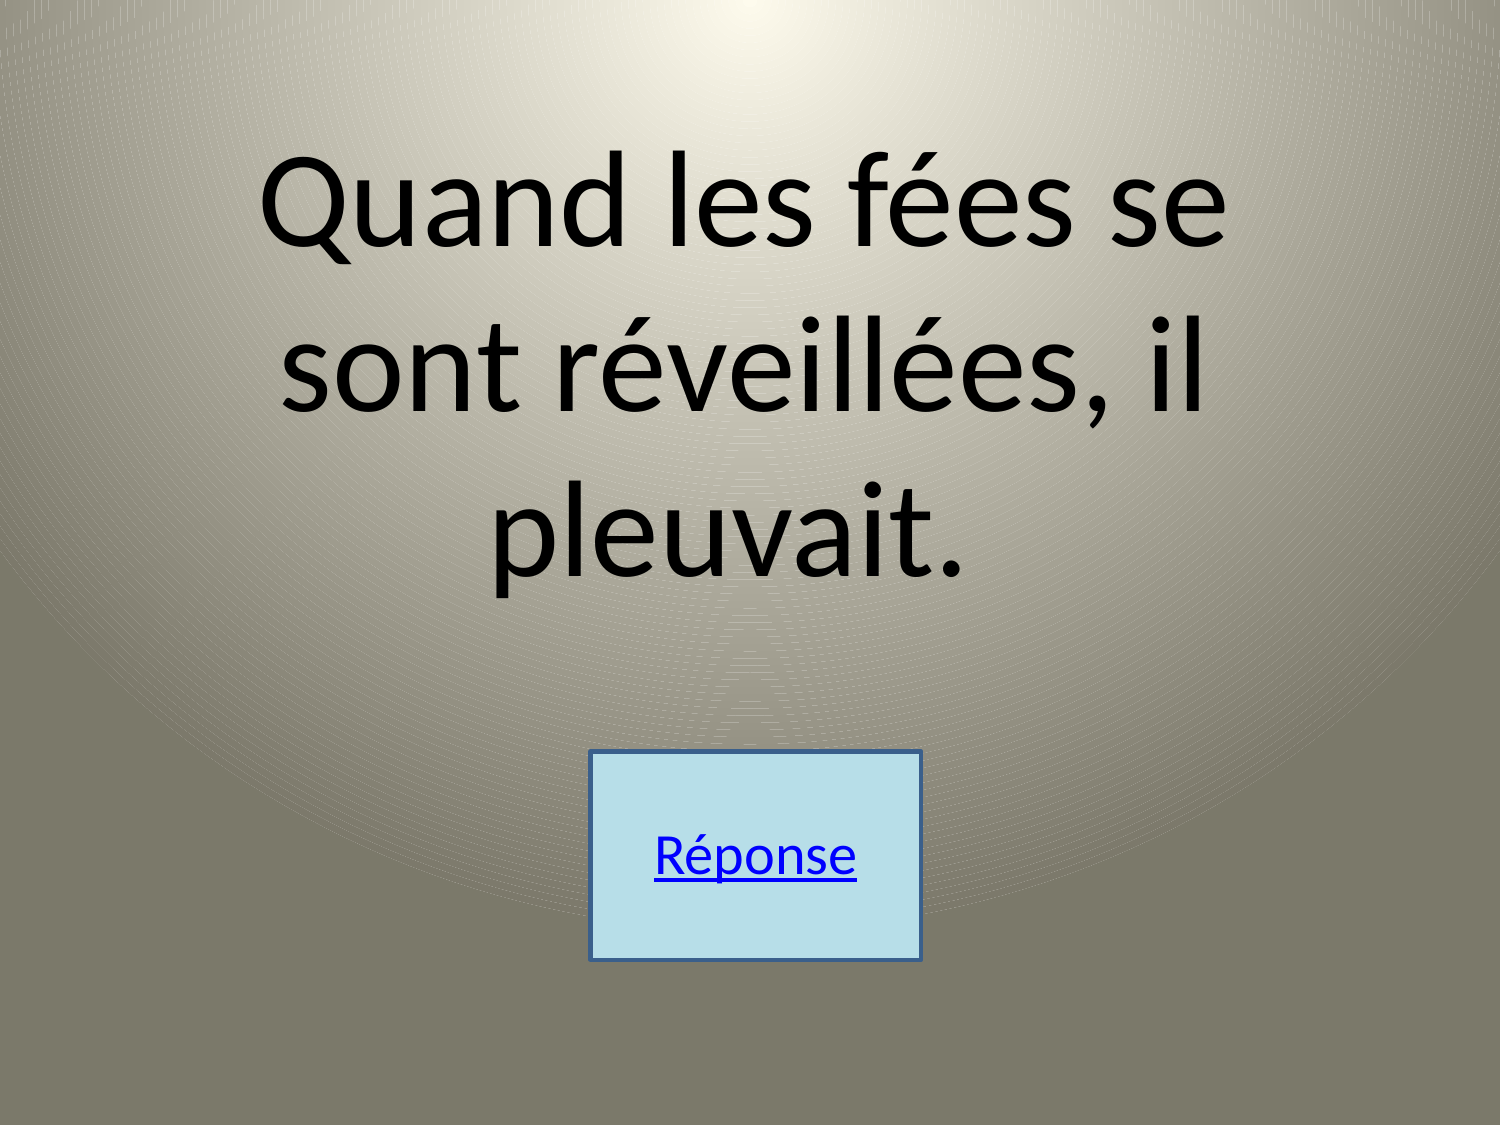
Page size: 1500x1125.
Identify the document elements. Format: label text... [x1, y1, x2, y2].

text_box Quand les fées se sont réveillées, il pleuvait. [112, 101, 1376, 612]
text_box [588, 749, 923, 962]
text_box Réponse [631, 808, 880, 894]
